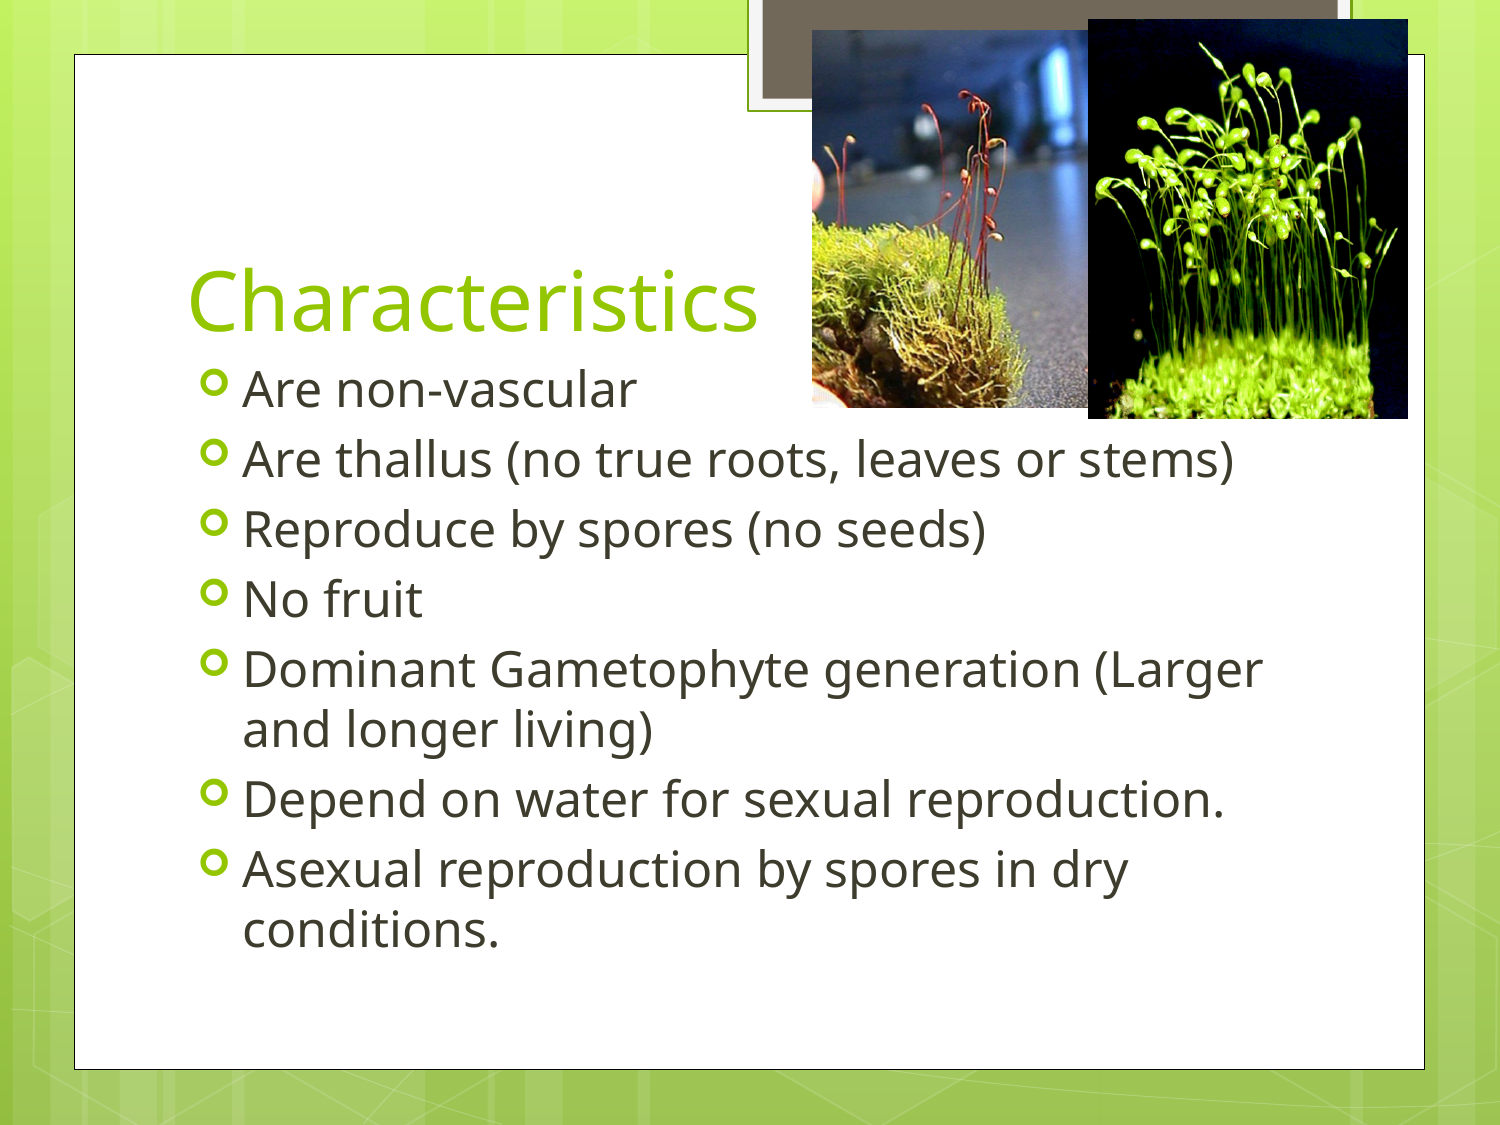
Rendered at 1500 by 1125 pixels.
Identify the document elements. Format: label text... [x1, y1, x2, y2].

list Are non-vascular Are thallus (no true roots, leaves or stems) Reproduce by spores (no seeds) No fruit Dominant Gametophyte generation (Larger and longer living) Depend on water for sexual reproduction. Asexual reproduction by spores in dry conditions. [171, 349, 1283, 989]
picture [811, 19, 1408, 419]
title Characteristics [171, 168, 806, 349]
